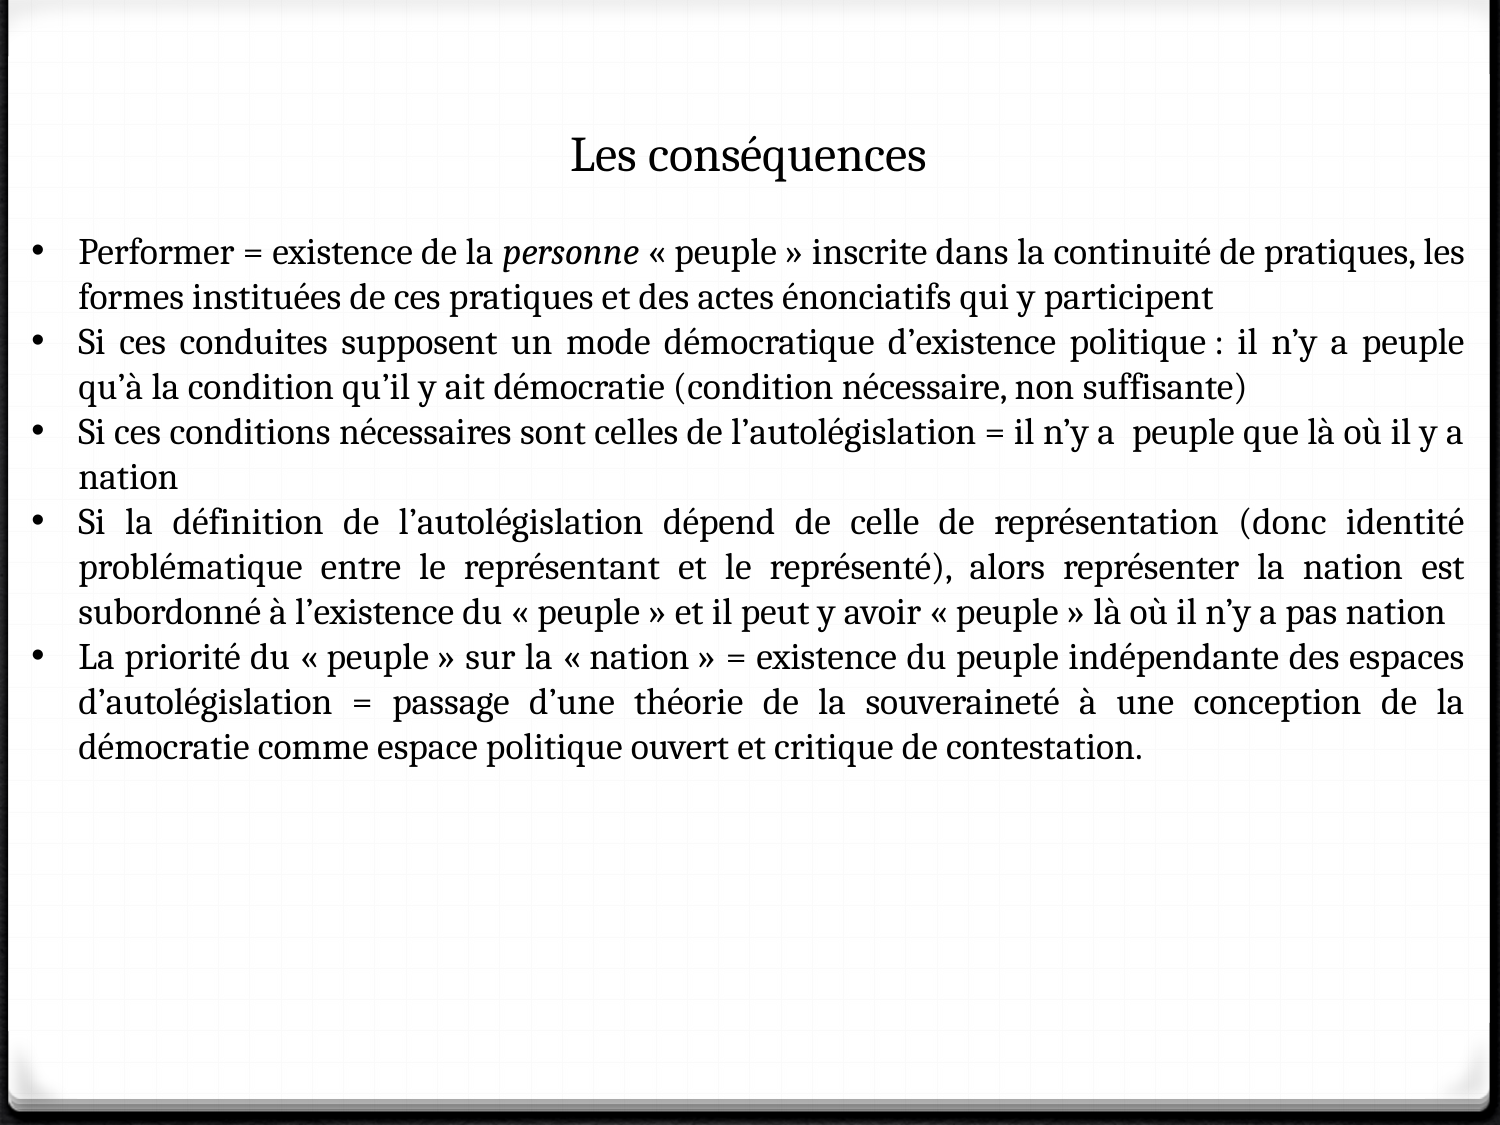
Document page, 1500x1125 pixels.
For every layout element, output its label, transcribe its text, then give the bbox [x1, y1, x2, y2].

picture [0, 0, 1500, 1125]
text_box Les conséquences Performer = existence de la personne « peuple » inscrite dans la continuité de pratiques, les formes instituées de ces pratiques et des actes énonciatifs qui y participent Si ces conduites supposent un mode démocratique d’existence politique : il n’y a peuple qu’à la condition qu’il y ait démocratie (condition nécessaire, non suffisante) Si ces conditions nécessaires sont celles de l’autolégislation = il n’y a peuple que là où il y a nation Si la définition de l’autolégislation dépend de celle de représentation (donc identité problématique entre le représentant et le représenté), alors représenter la nation est subordonné à l’existence du « peuple » et il peut y avoir « peuple » là où il n’y a pas nation La priorité du « peuple » sur la « nation » = existence du peuple indépendante des espaces d’autolégislation = passage d’une théorie de la souveraineté à une conception de la démocratie comme espace politique ouvert et critique de contestation. [16, 114, 1482, 820]
